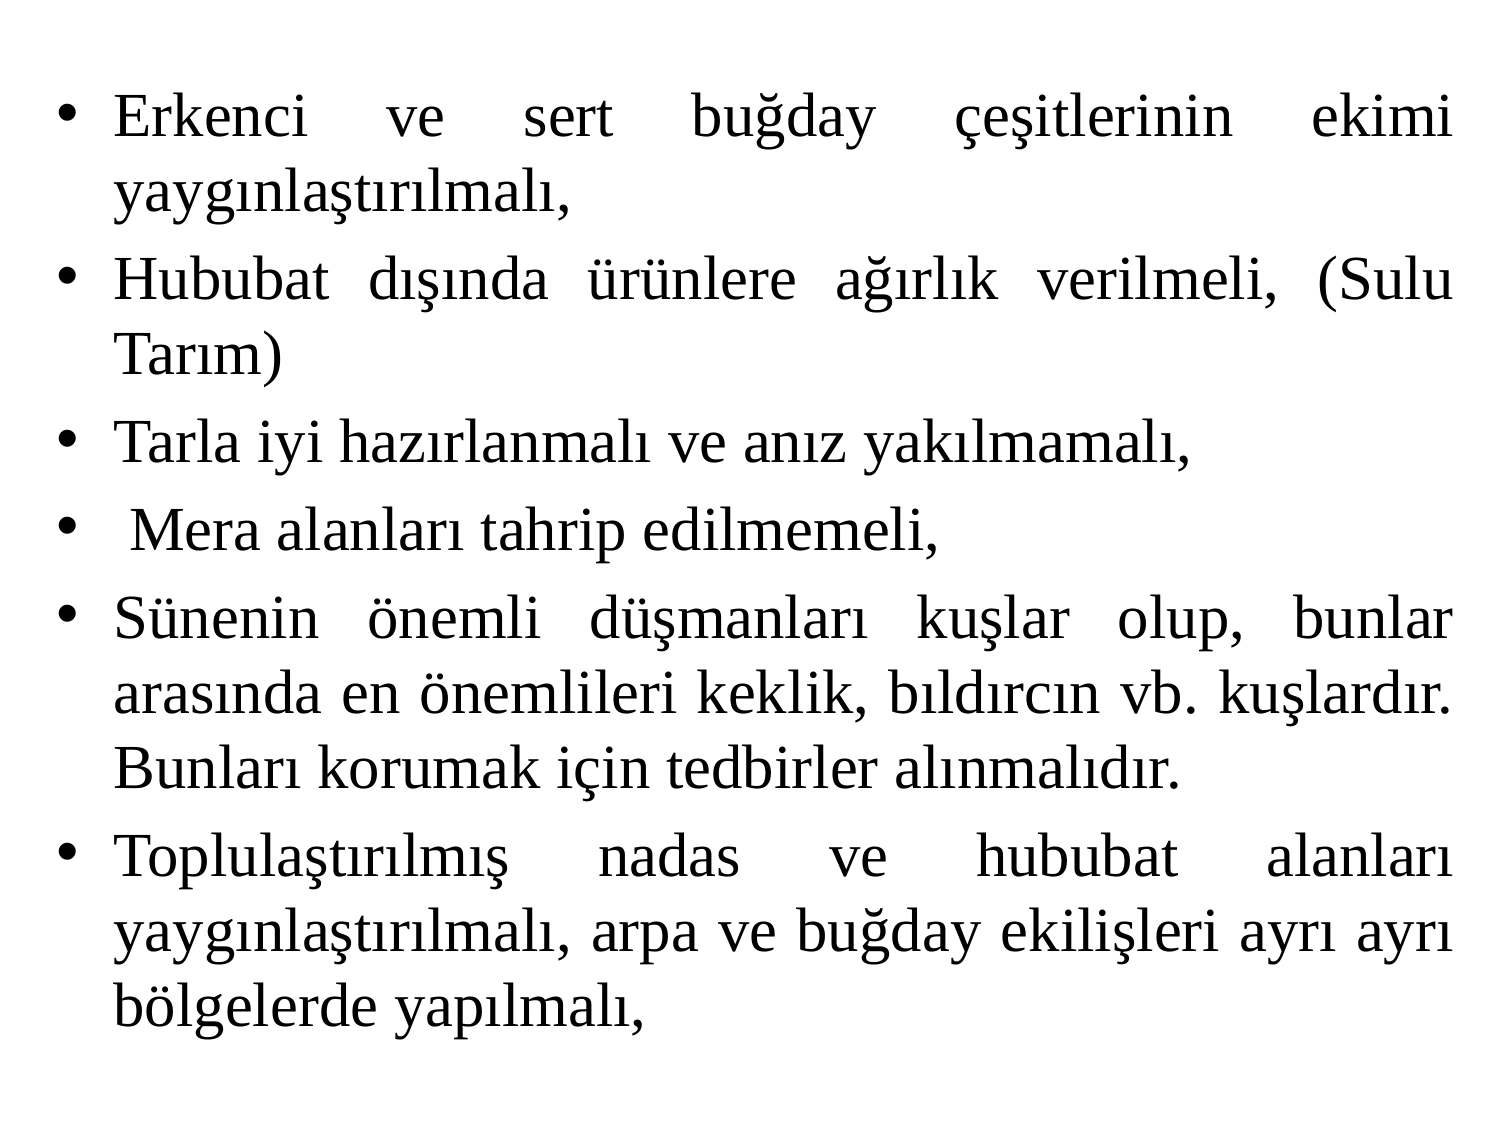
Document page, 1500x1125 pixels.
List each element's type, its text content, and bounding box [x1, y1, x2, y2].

list Erkenci ve sert buğday çeşitlerinin ekimi yaygınlaştırılmalı, Hububat dışında ürünlere ağırlık verilmeli, (Sulu Tarım) Tarla iyi hazırlanmalı ve anız yakılmamalı, Mera alanları tahrip edilmemeli, Sünenin önemli düşmanları kuşlar olup, bunlar arasında en önemlileri keklik, bıldırcın vb. kuşlardır. Bunları korumak için tedbirler alınmalıdır. Toplulaştırılmış nadas ve hububat alanları yaygınlaştırılmalı, arpa ve buğday ekilişleri ayrı ayrı bölgelerde yapılmalı, [41, 66, 1471, 1059]
